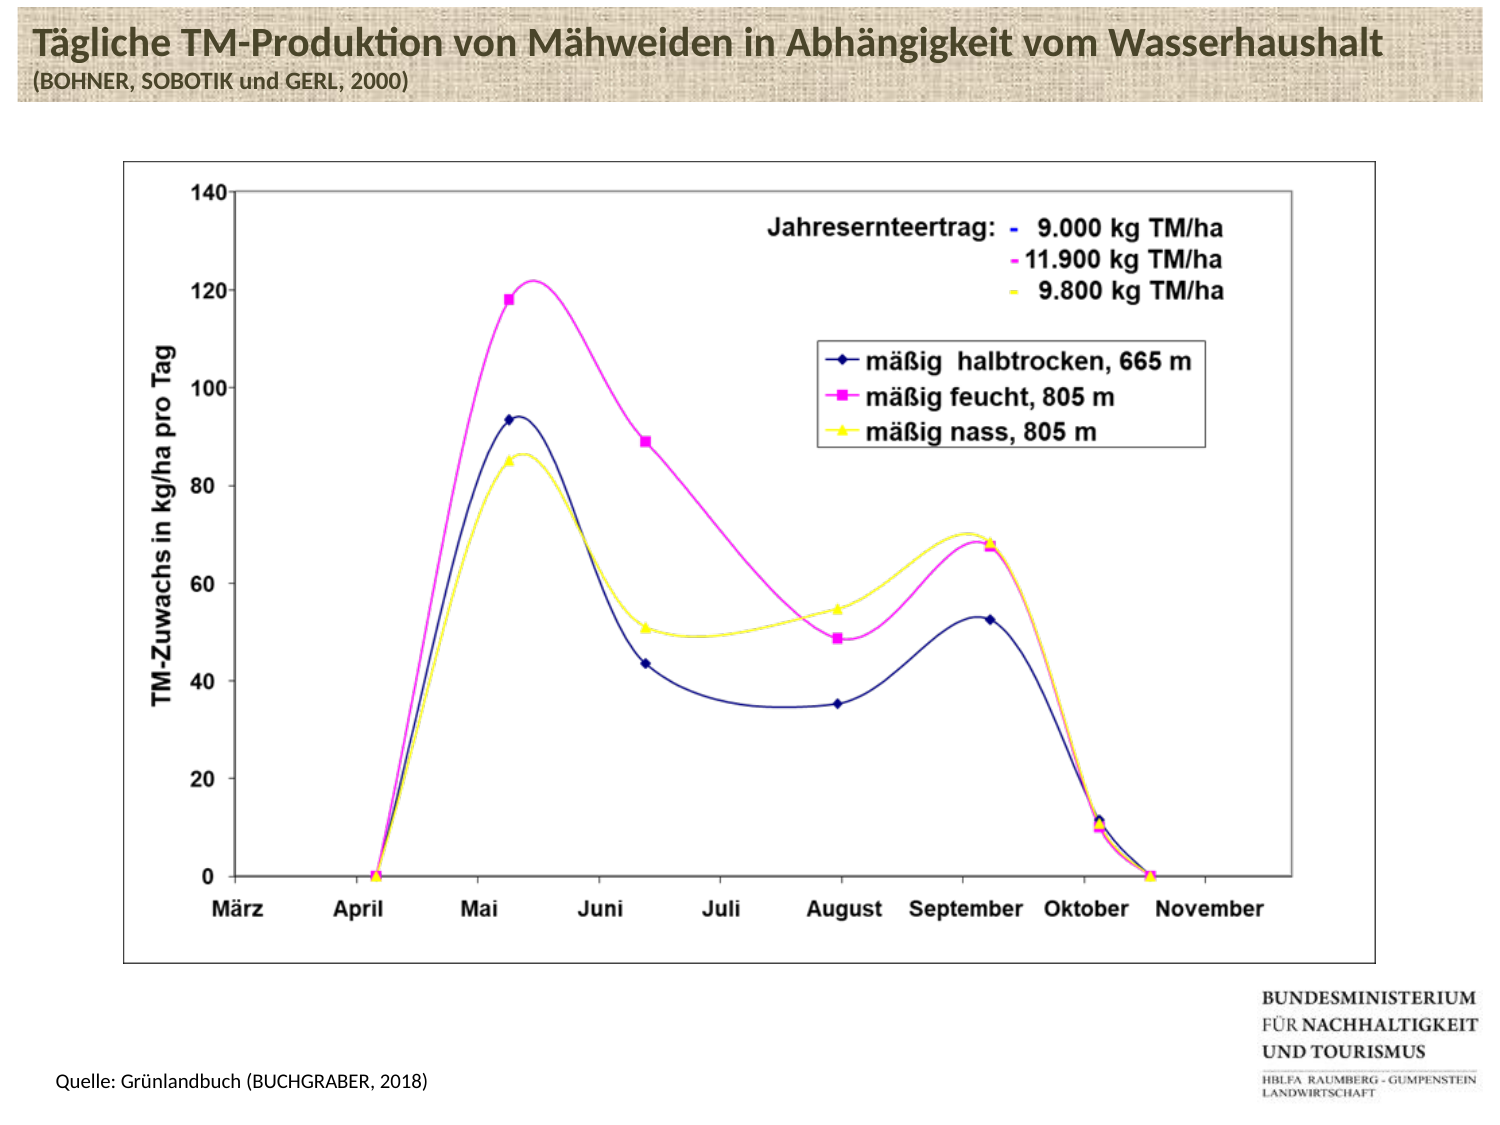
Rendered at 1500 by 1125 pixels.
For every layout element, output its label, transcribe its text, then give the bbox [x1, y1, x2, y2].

text_box Tägliche TM-Produktion von Mähweiden in Abhängigkeit vom Wasserhaushalt (BOHNER, SOBOTIK und GERL, 2000) [17, 7, 1483, 102]
picture [122, 160, 1377, 965]
text_box Quelle: Grünlandbuch (BUCHGRABER, 2018) [40, 1060, 880, 1101]
picture [1257, 979, 1483, 1105]
